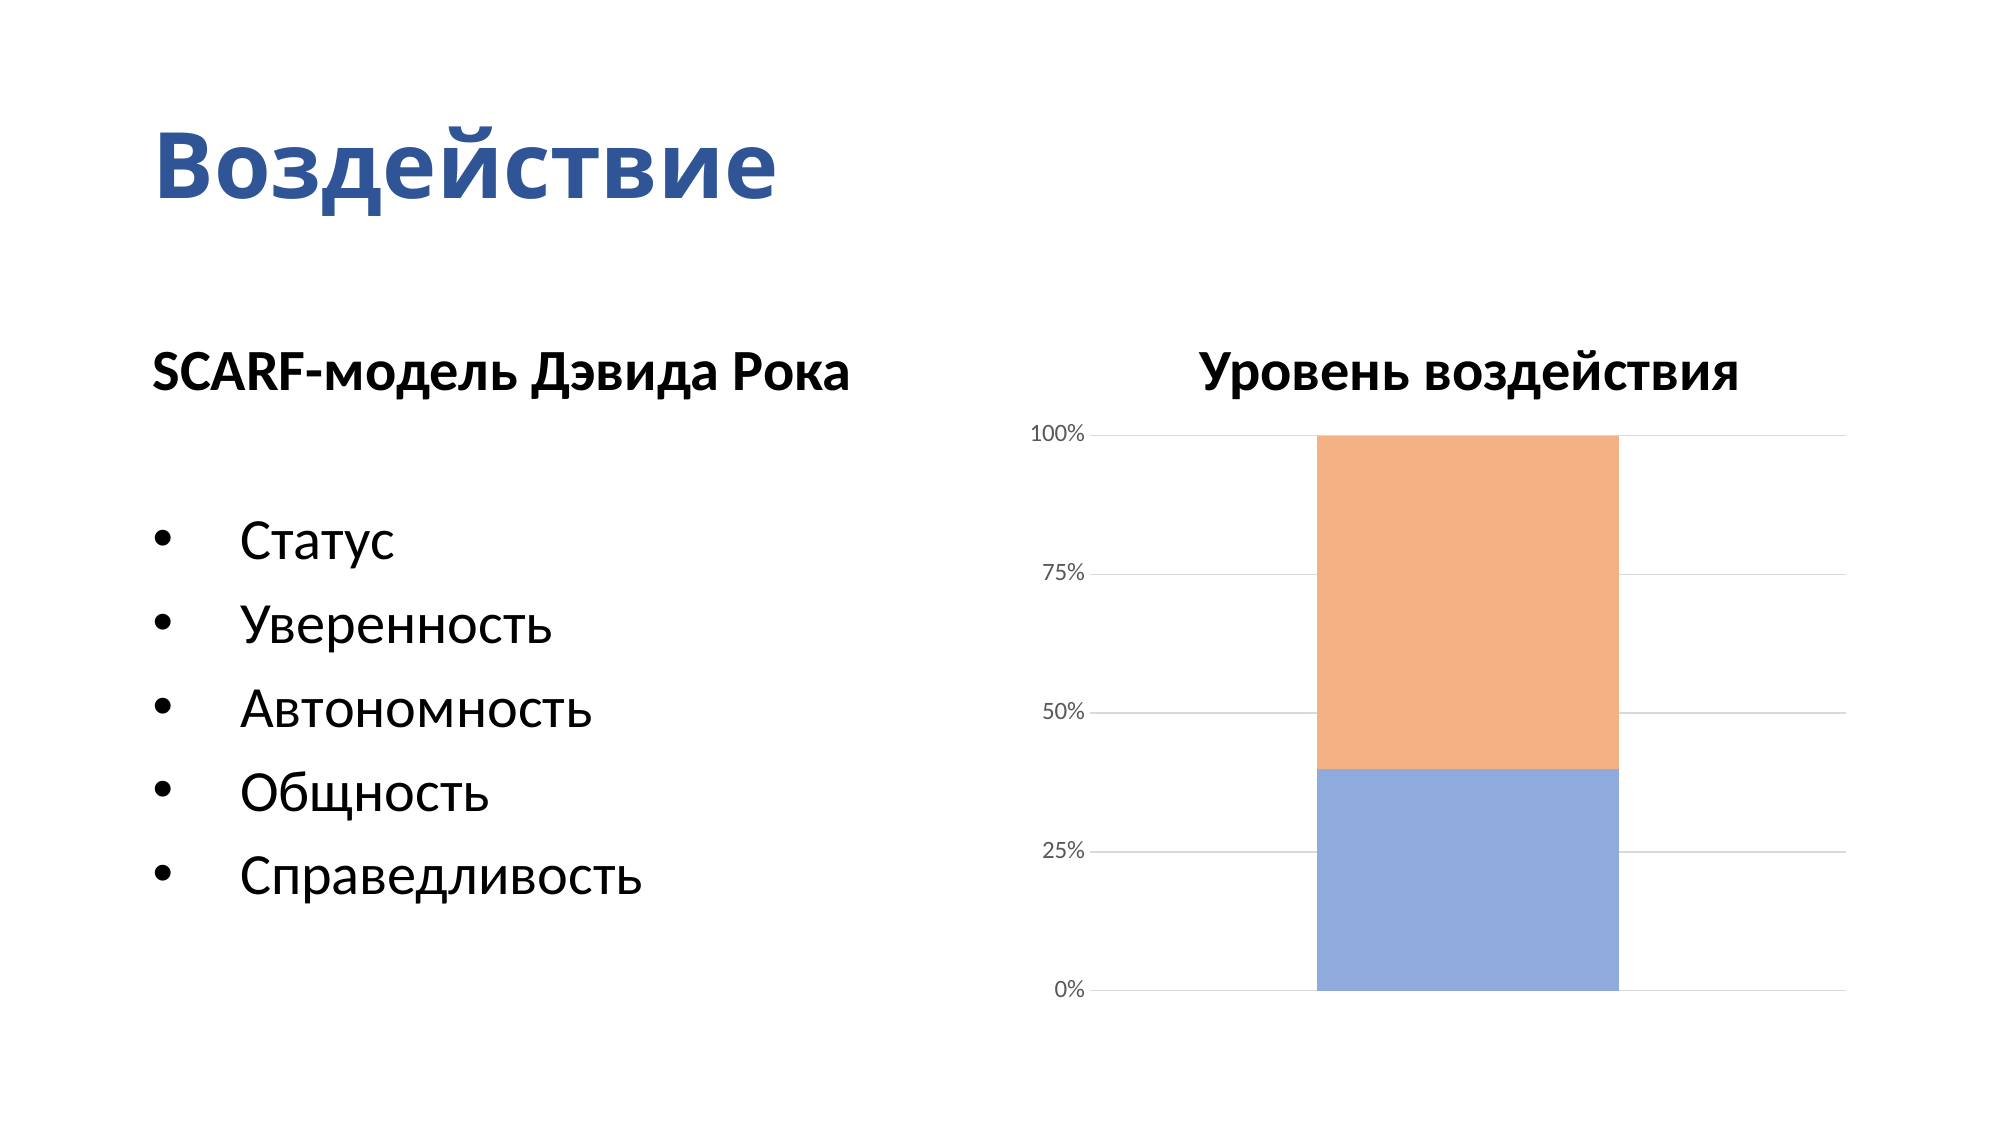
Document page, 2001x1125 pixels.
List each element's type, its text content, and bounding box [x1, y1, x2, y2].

chart [1012, 410, 1863, 1016]
list Статус Уверенность Автономность Общность Справедливость [137, 410, 984, 1016]
list SCARF-модель Дэвида Рока [137, 275, 984, 410]
list Уровень воздействия [1077, 275, 1863, 410]
title Воздействие [137, 59, 1863, 278]
